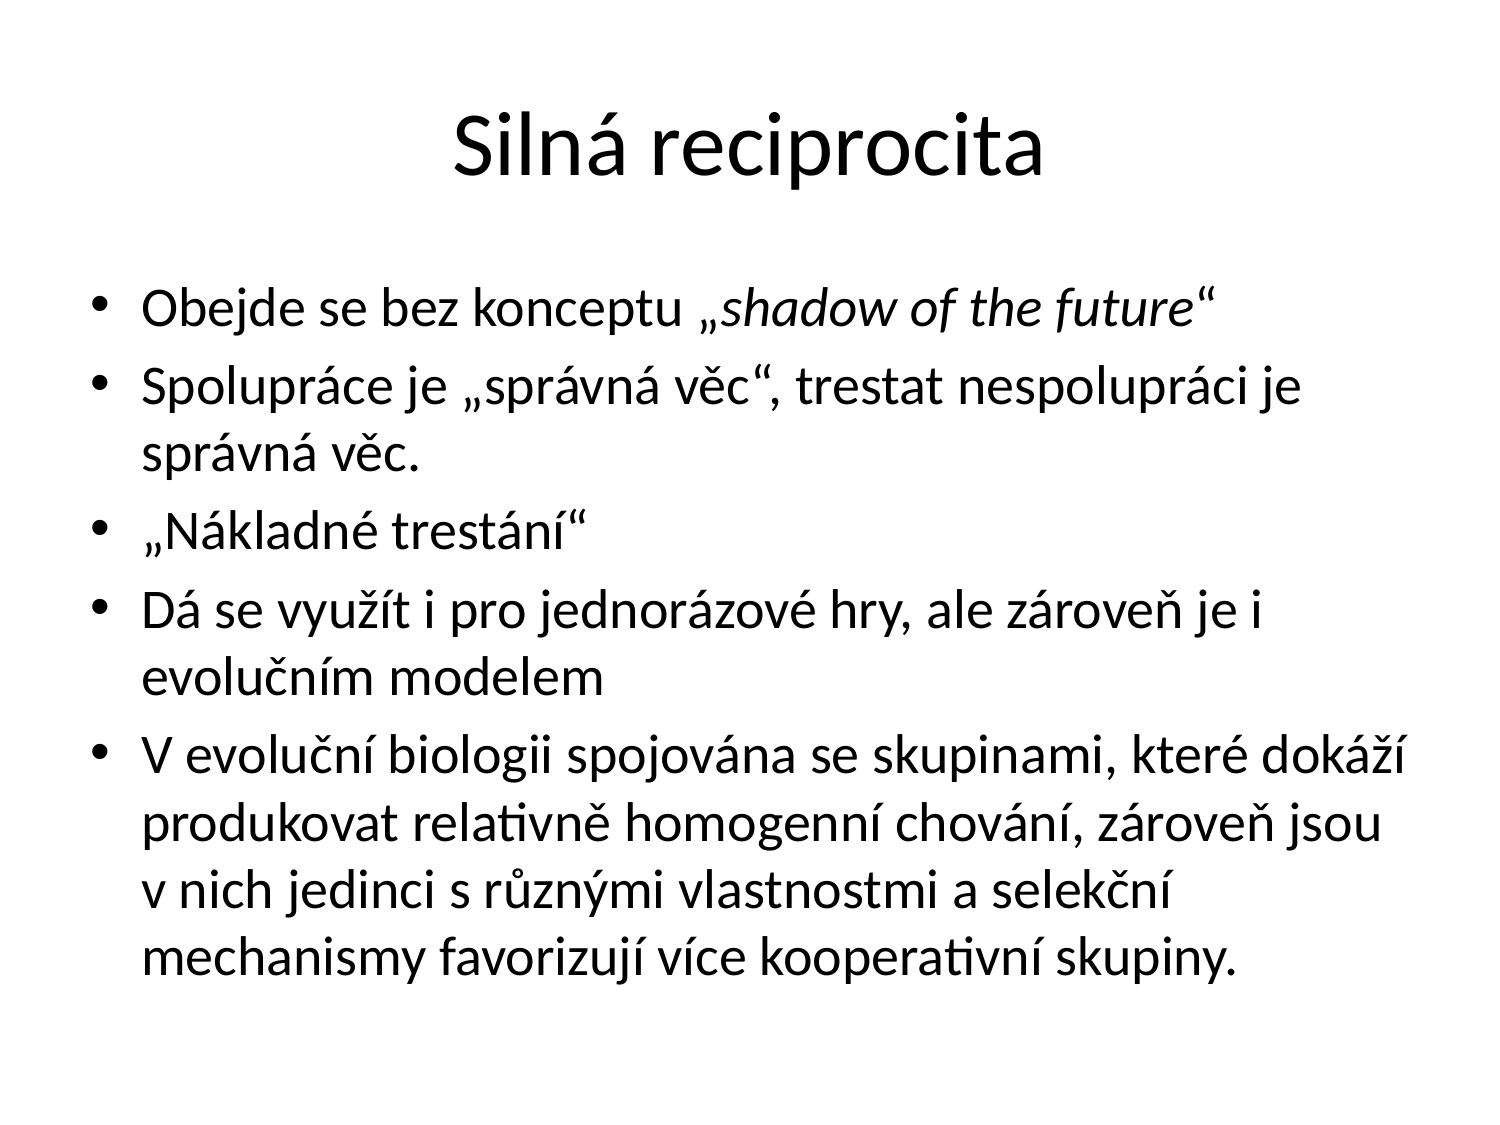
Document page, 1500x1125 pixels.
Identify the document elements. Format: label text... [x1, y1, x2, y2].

title Silná reciprocita [75, 45, 1425, 233]
list Obejde se bez konceptu „shadow of the future“ Spolupráce je „správná věc“, trestat nespolupráci je správná věc. „Nákladné trestání“ Dá se využít i pro jednorázové hry, ale zároveň je i evolučním modelem V evoluční biologii spojována se skupinami, které dokáží produkovat relativně homogenní chování, zároveň jsou v nich jedinci s různými vlastnostmi a selekční mechanismy favorizují více kooperativní skupiny. [75, 262, 1425, 1005]
